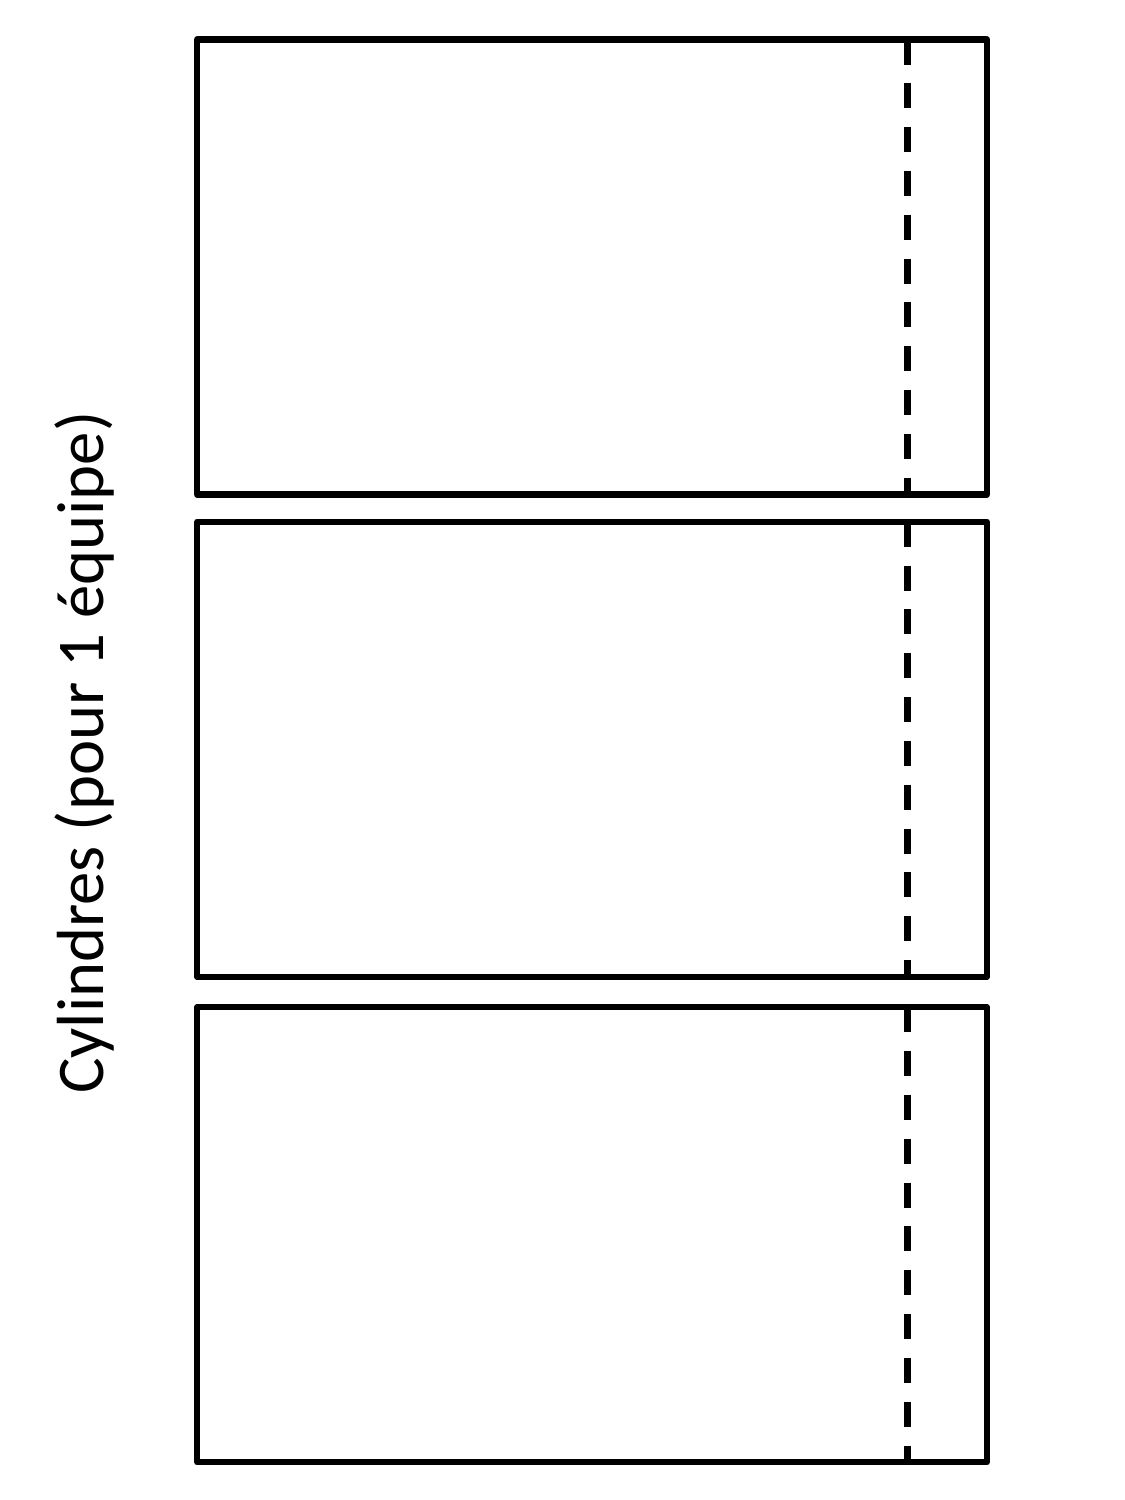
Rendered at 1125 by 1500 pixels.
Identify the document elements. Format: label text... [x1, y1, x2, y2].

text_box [197, 39, 988, 495]
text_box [197, 521, 988, 977]
text_box Cylindres (pour 1 équipe) [29, 38, 125, 1467]
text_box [197, 1007, 988, 1463]
